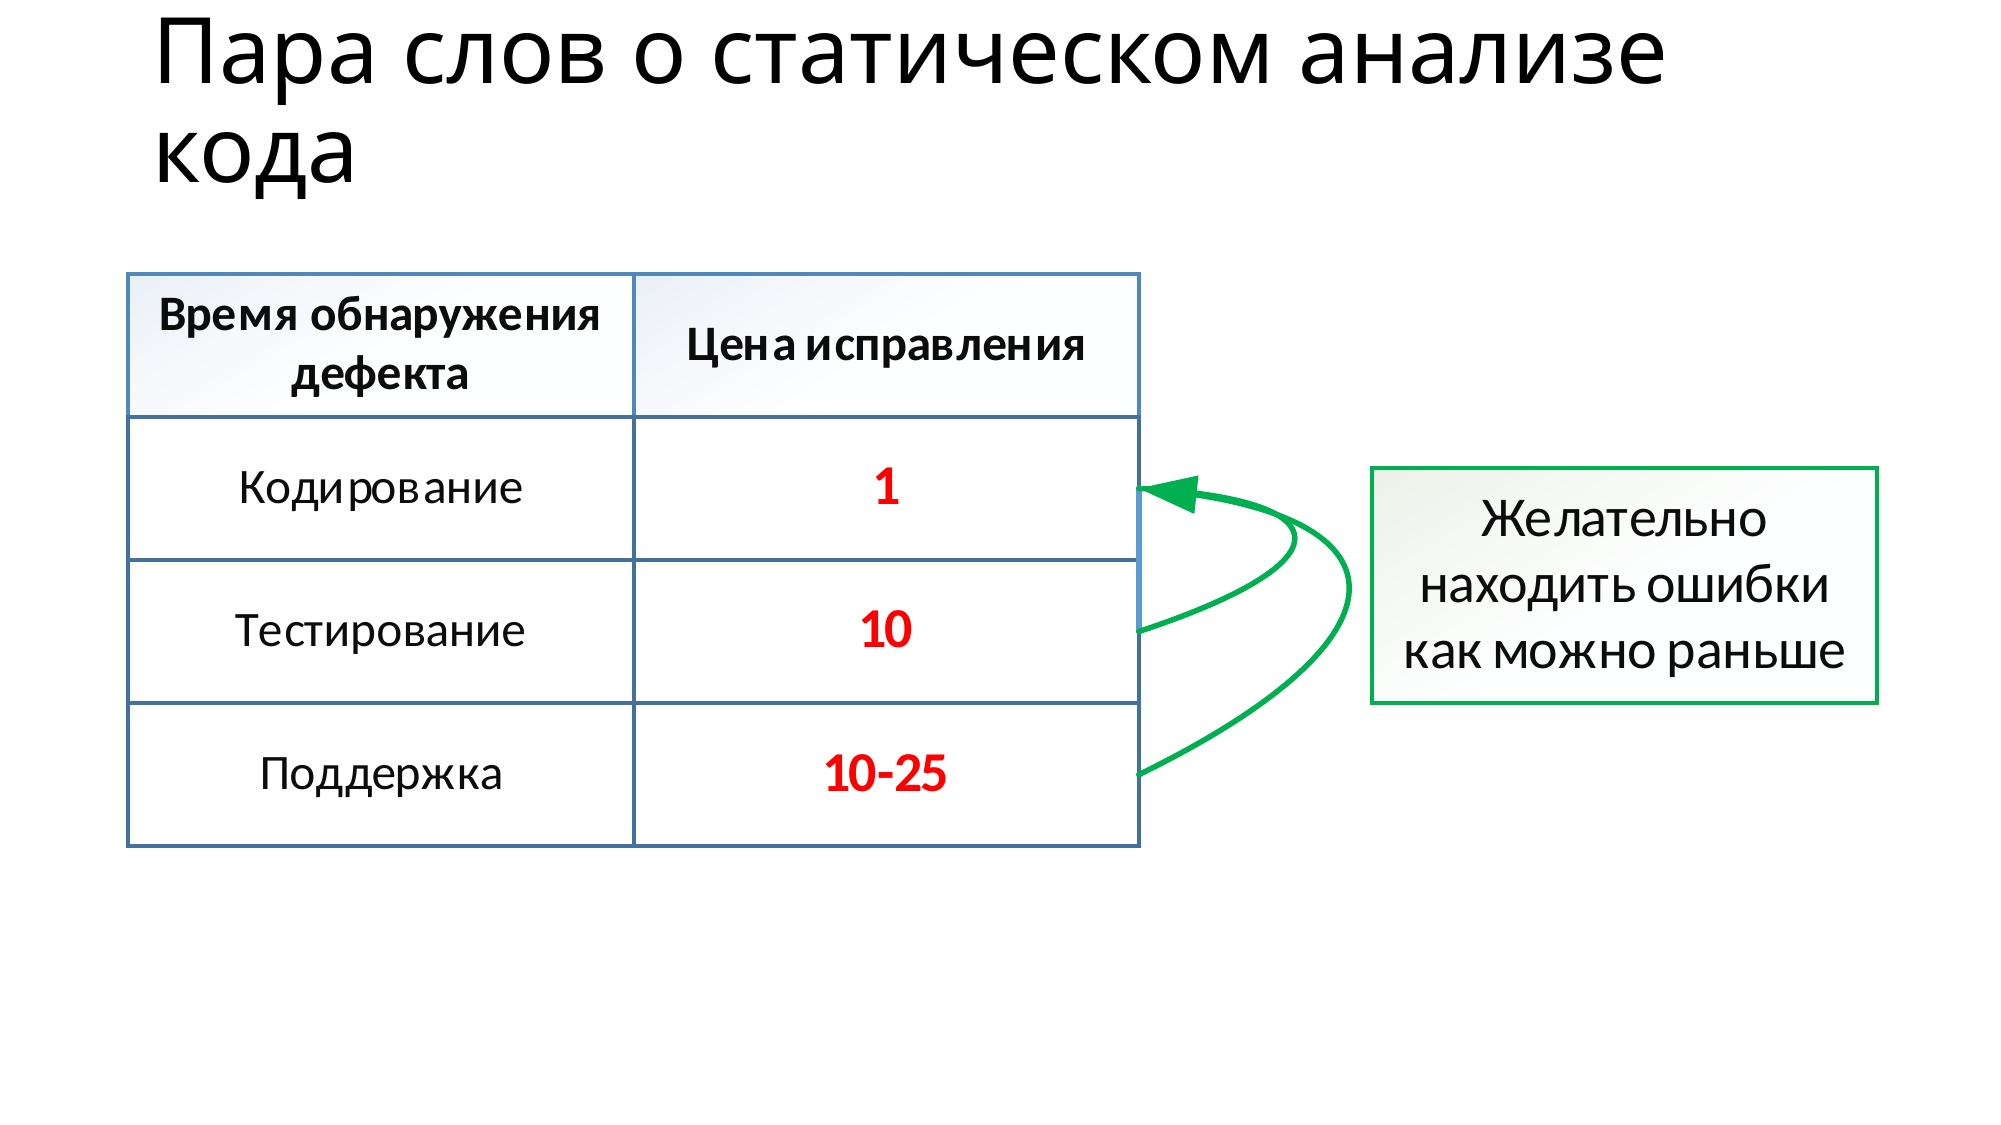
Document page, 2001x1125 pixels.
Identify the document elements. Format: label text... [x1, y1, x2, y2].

picture [120, 264, 1881, 850]
title Пара слов о статическом анализе кода [137, 0, 1863, 212]
